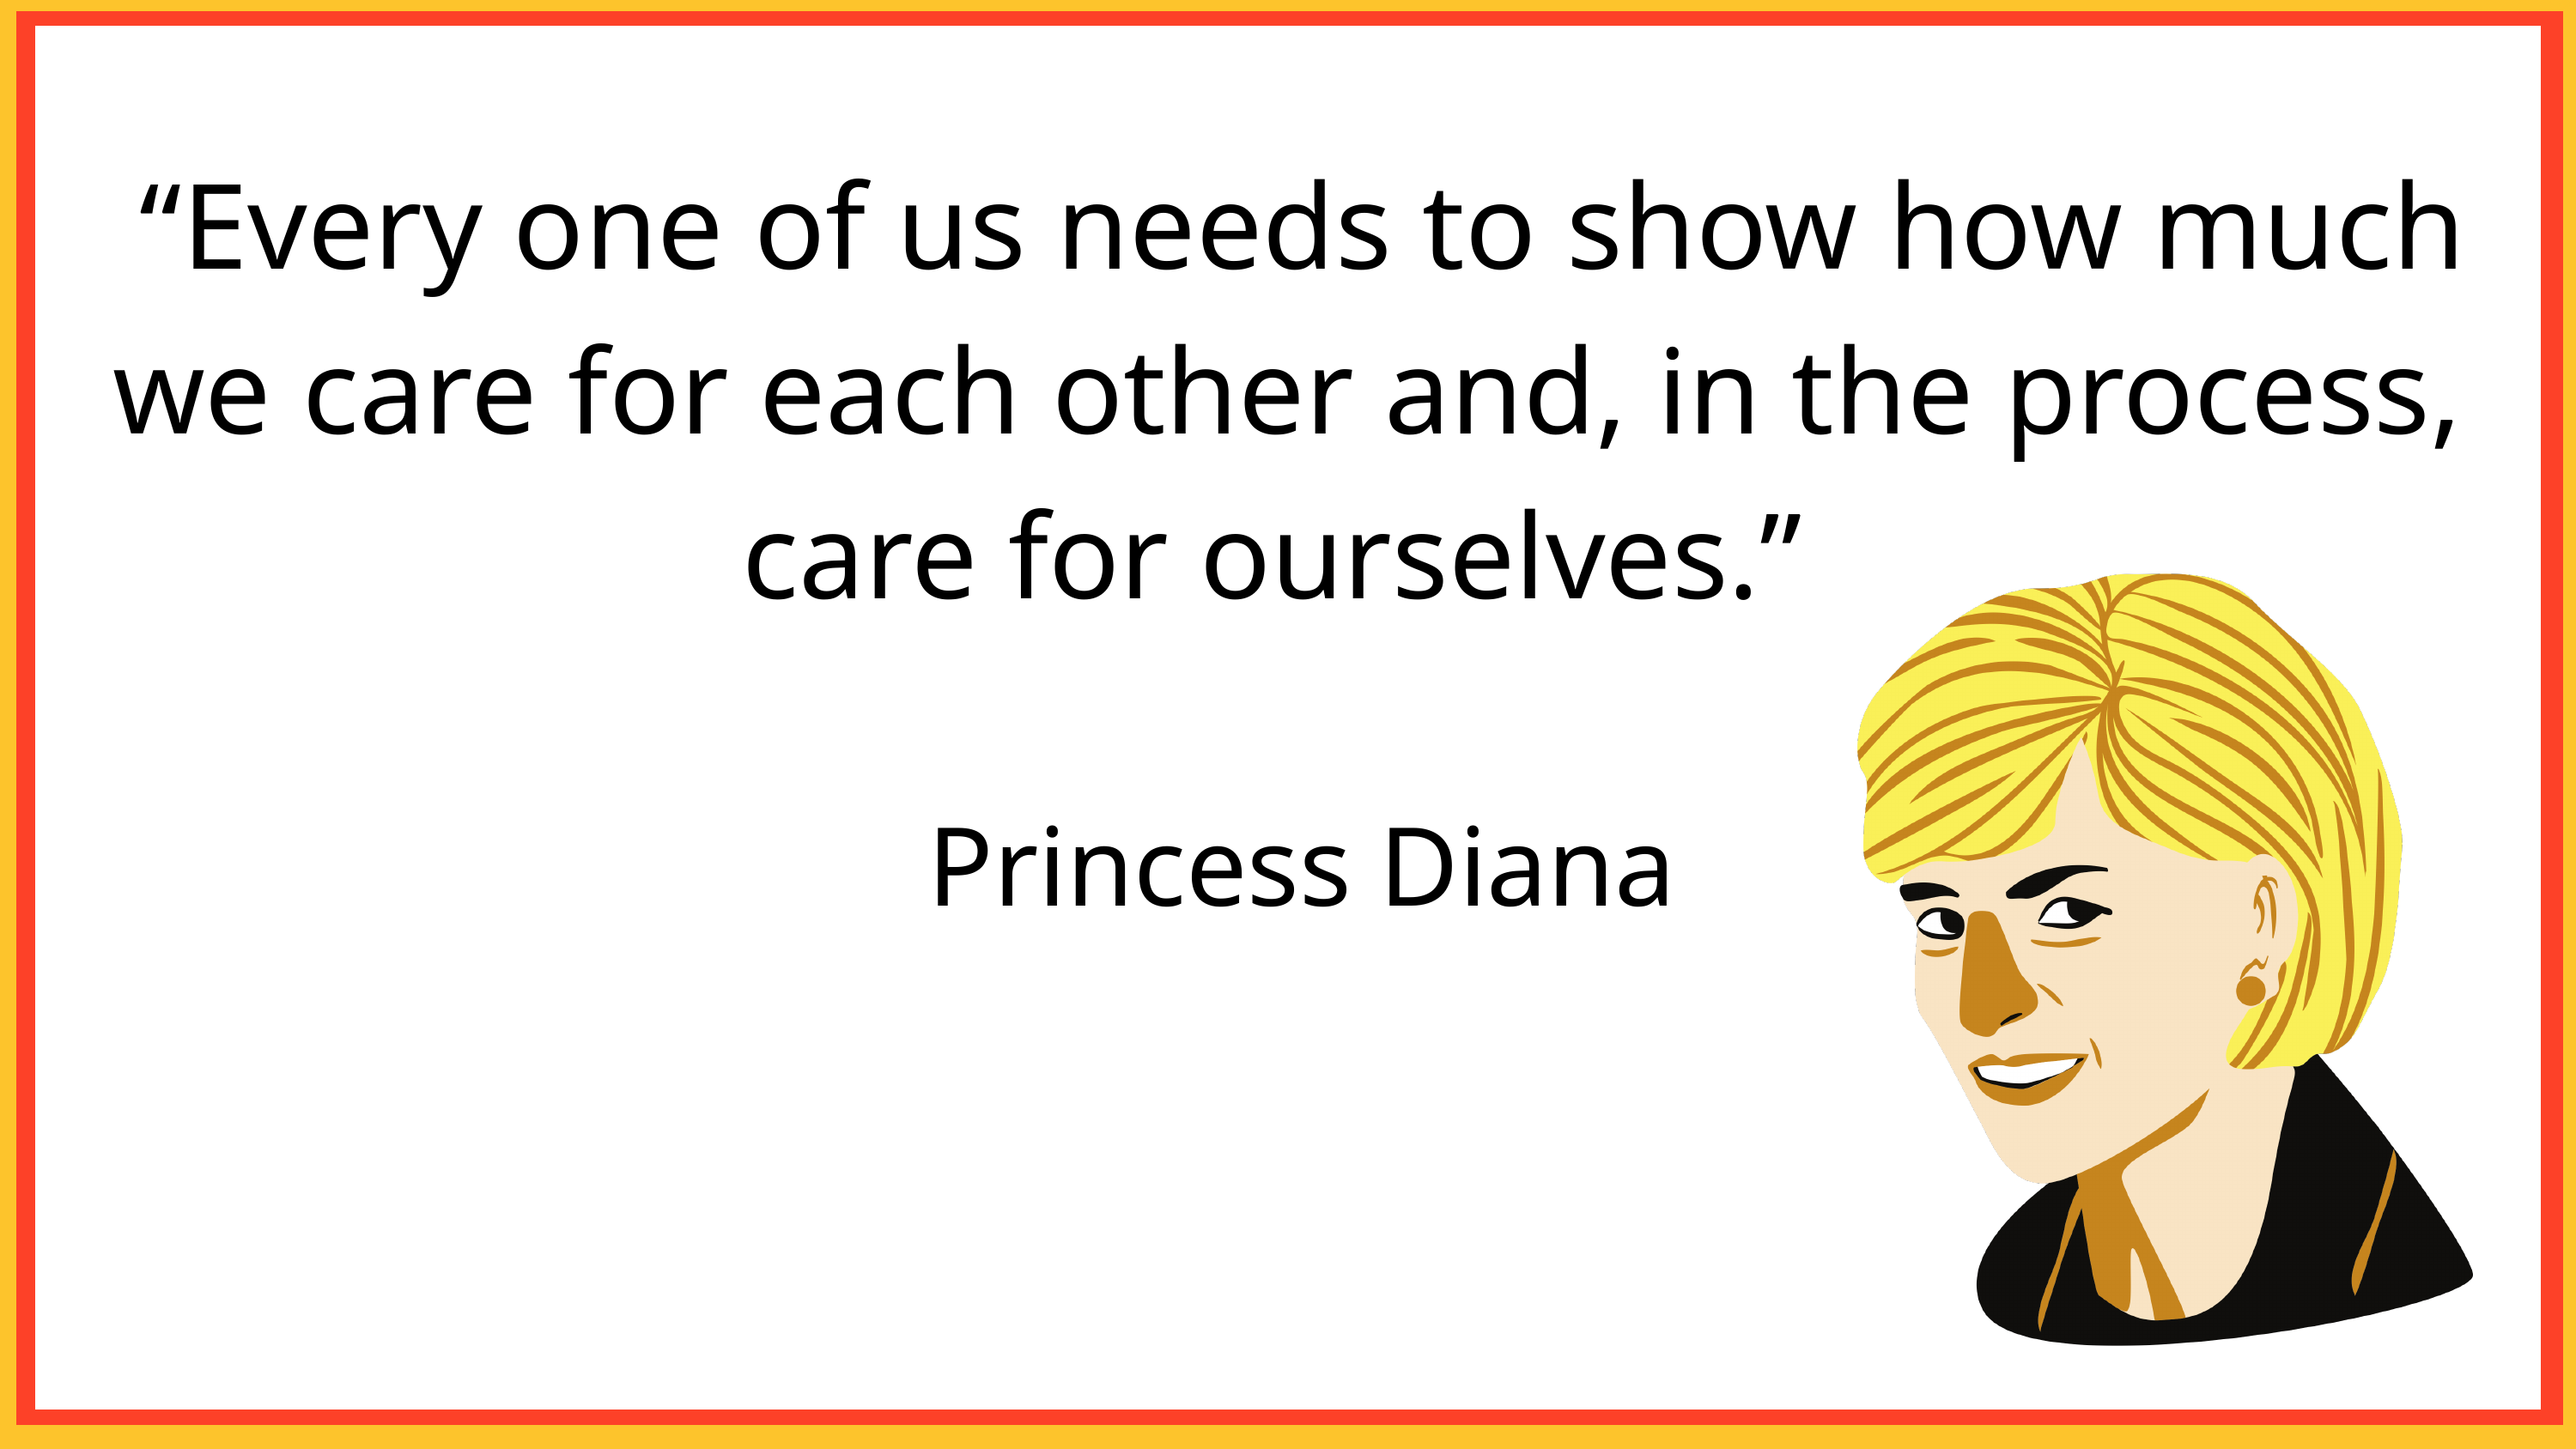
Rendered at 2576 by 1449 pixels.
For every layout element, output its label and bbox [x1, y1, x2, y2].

text_box [15, 10, 2564, 1426]
text_box [34, 26, 2541, 1410]
